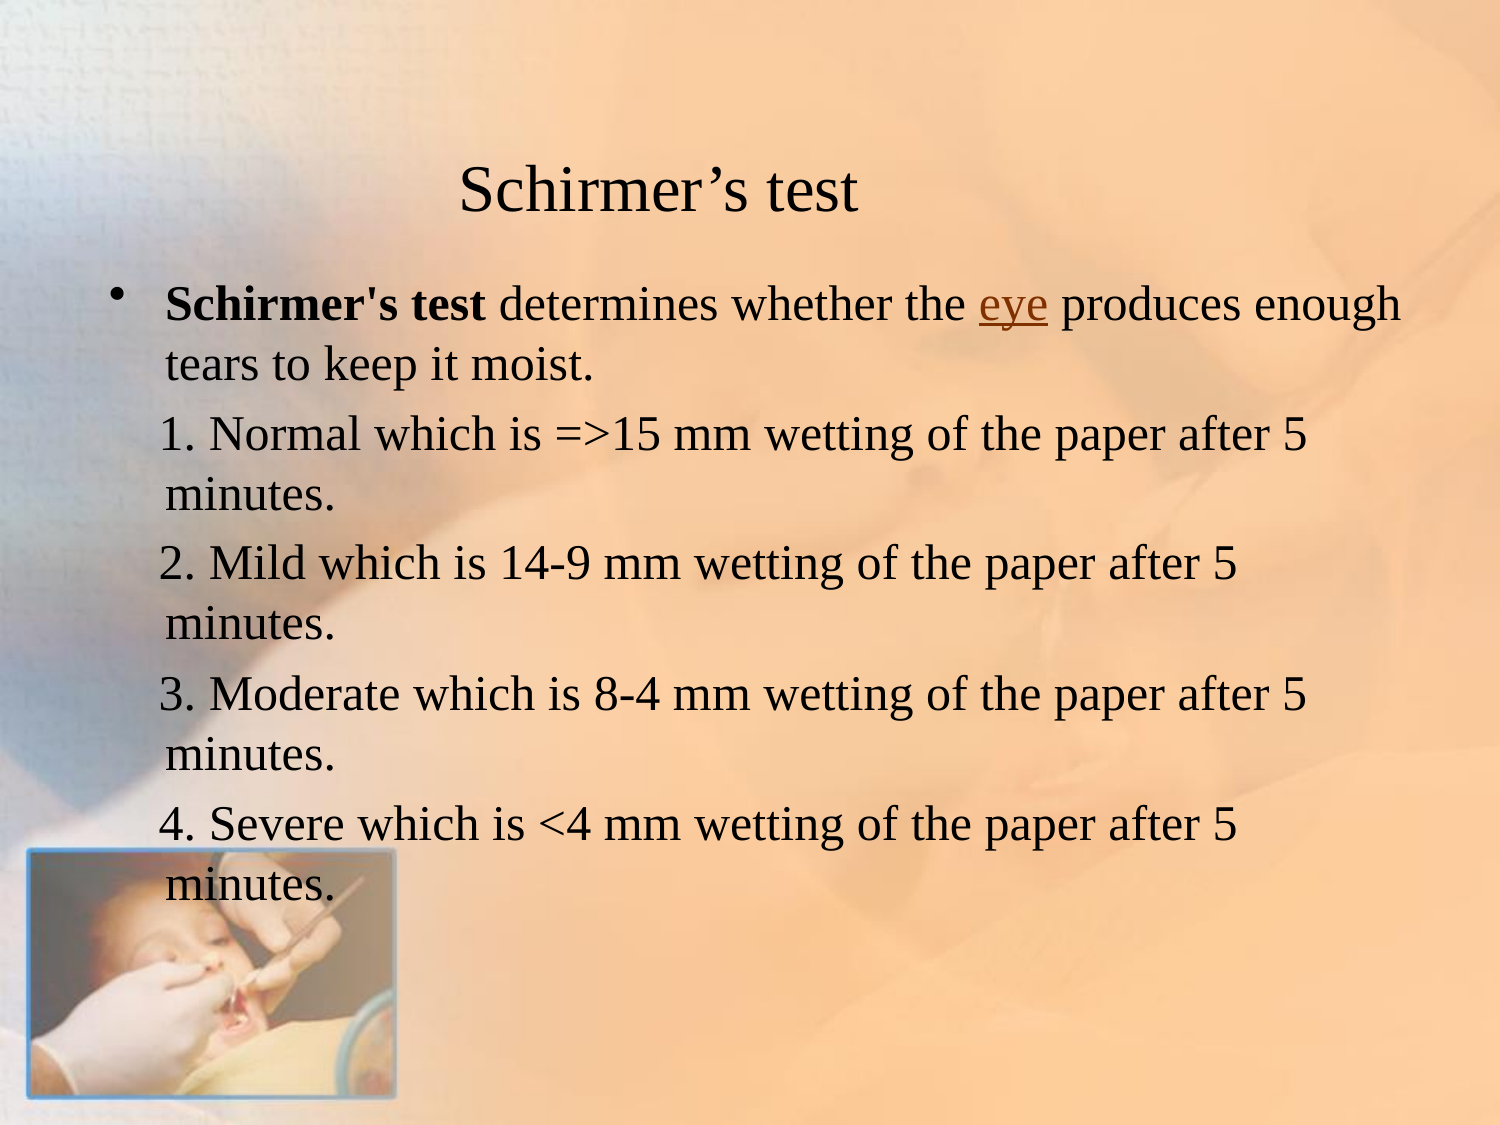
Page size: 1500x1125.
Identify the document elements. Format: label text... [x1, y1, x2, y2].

picture [0, 0, 1500, 1125]
list Schirmer's test determines whether the eye produces enough tears to keep it moist. 1. Normal which is =>15 mm wetting of the paper after 5 minutes. 2. Mild which is 14-9 mm wetting of the paper after 5 minutes. 3. Moderate which is 8-4 mm wetting of the paper after 5 minutes. 4. Severe which is <4 mm wetting of the paper after 5 minutes. [93, 262, 1426, 1006]
title Schirmer’s test [443, 44, 1480, 233]
